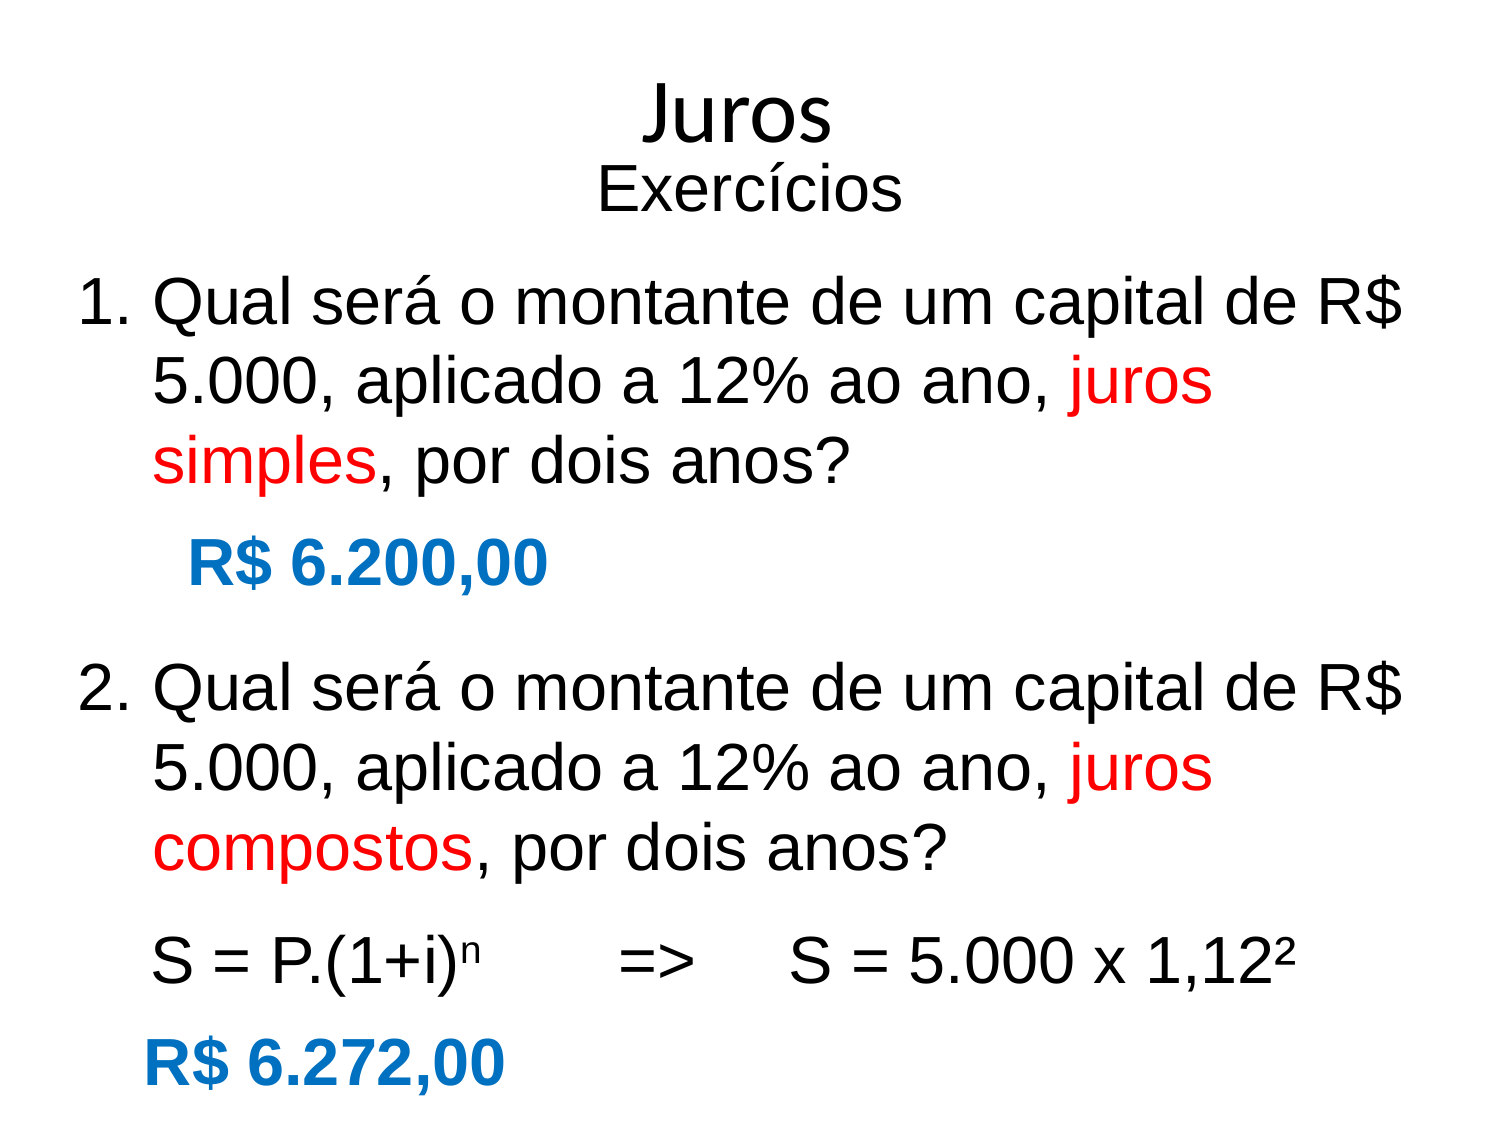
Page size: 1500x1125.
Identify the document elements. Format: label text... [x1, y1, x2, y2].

title Juros [100, 42, 1376, 169]
text_box R$ 6.200,00 [167, 508, 656, 609]
text_box Qual será o montante de um capital de R$ 5.000, aplicado a 12% ao ano, juros simples, por dois anos? Qual será o montante de um capital de R$ 5.000, aplicado a 12% ao ano, juros compostos, por dois anos? S = P.(1+i)n => S = 5.000 x 1,12² [56, 247, 1443, 1007]
text_box R$ 6.272,00 [123, 1009, 613, 1110]
text_box Exercícios [271, 137, 1229, 232]
